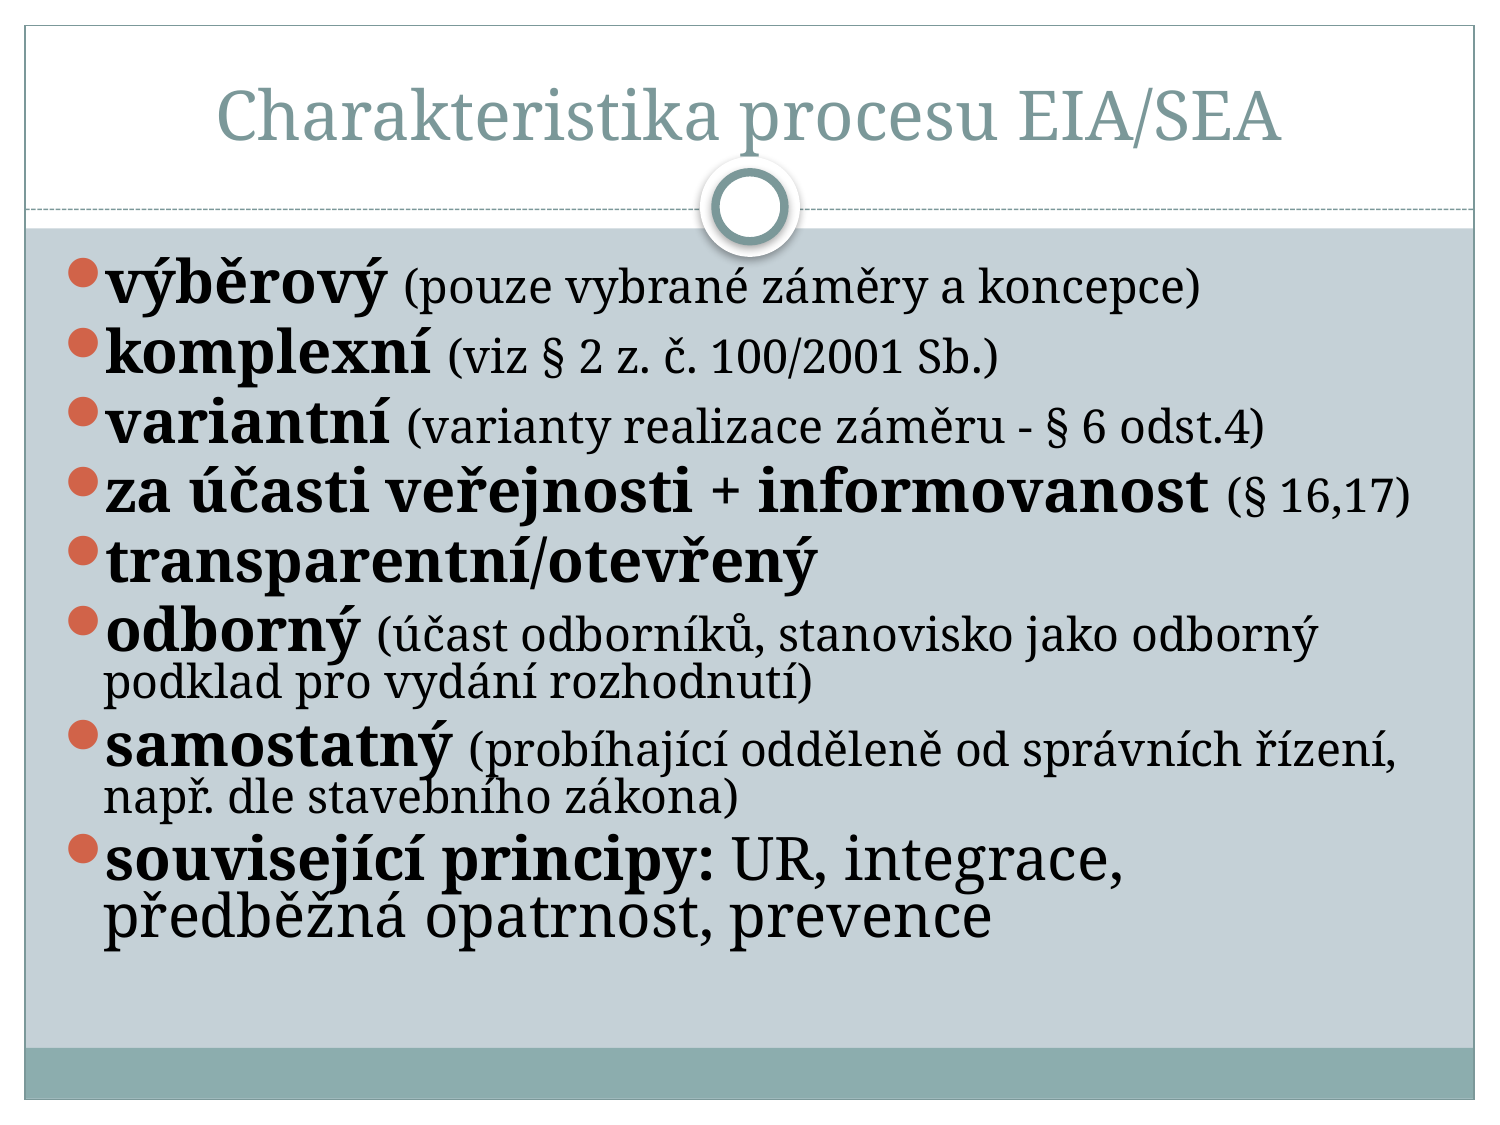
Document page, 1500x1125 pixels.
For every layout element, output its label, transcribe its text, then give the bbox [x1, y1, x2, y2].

list výběrový (pouze vybrané záměry a koncepce) komplexní (viz § 2 z. č. 100/2001 Sb.) variantní (varianty realizace záměru - § 6 odst.4) za účasti veřejnosti + informovanost (§ 16,17) transparentní/otevřený odborný (účast odborníků, stanovisko jako odborný podklad pro vydání rozhodnutí) samostatný (probíhající odděleně od správních řízení, např. dle stavebního zákona) související principy: UR, integrace, předběžná opatrnost, prevence [49, 250, 1445, 1001]
title Charakteristika procesu EIA/SEA [49, 37, 1450, 162]
